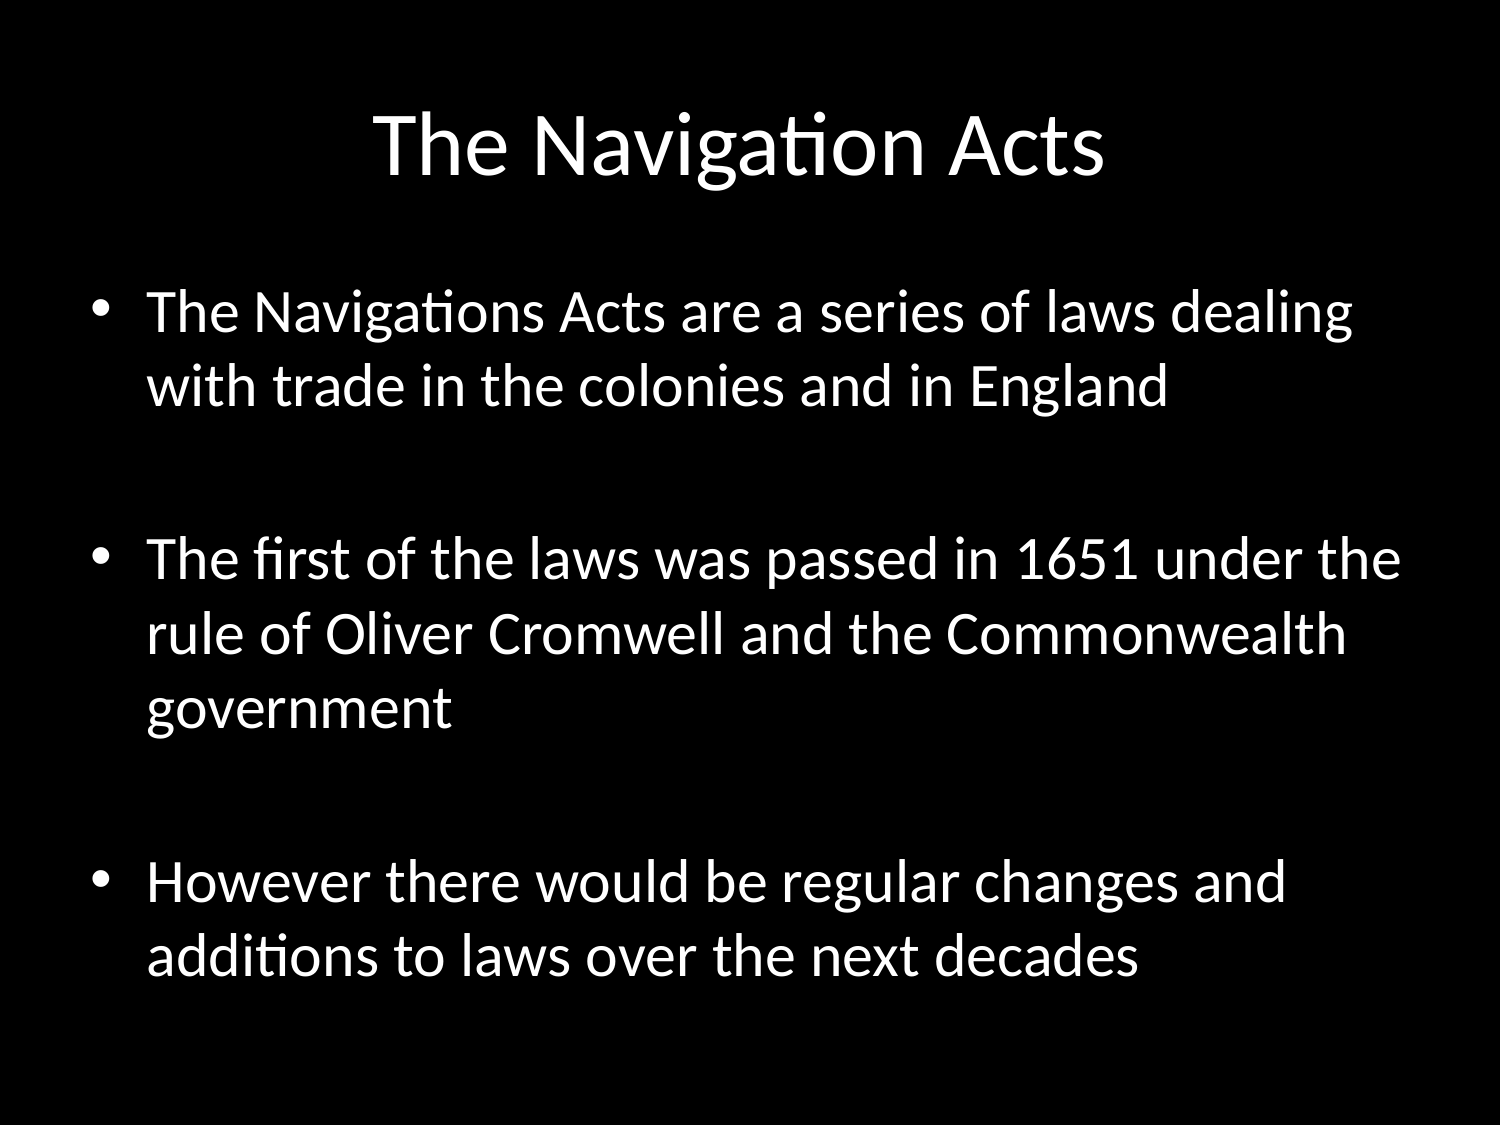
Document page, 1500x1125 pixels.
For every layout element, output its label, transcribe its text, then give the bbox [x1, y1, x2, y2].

title The Navigation Acts [75, 45, 1425, 233]
list The Navigations Acts are a series of laws dealing with trade in the colonies and in England The first of the laws was passed in 1651 under the rule of Oliver Cromwell and the Commonwealth government However there would be regular changes and additions to laws over the next decades [75, 262, 1425, 1005]
